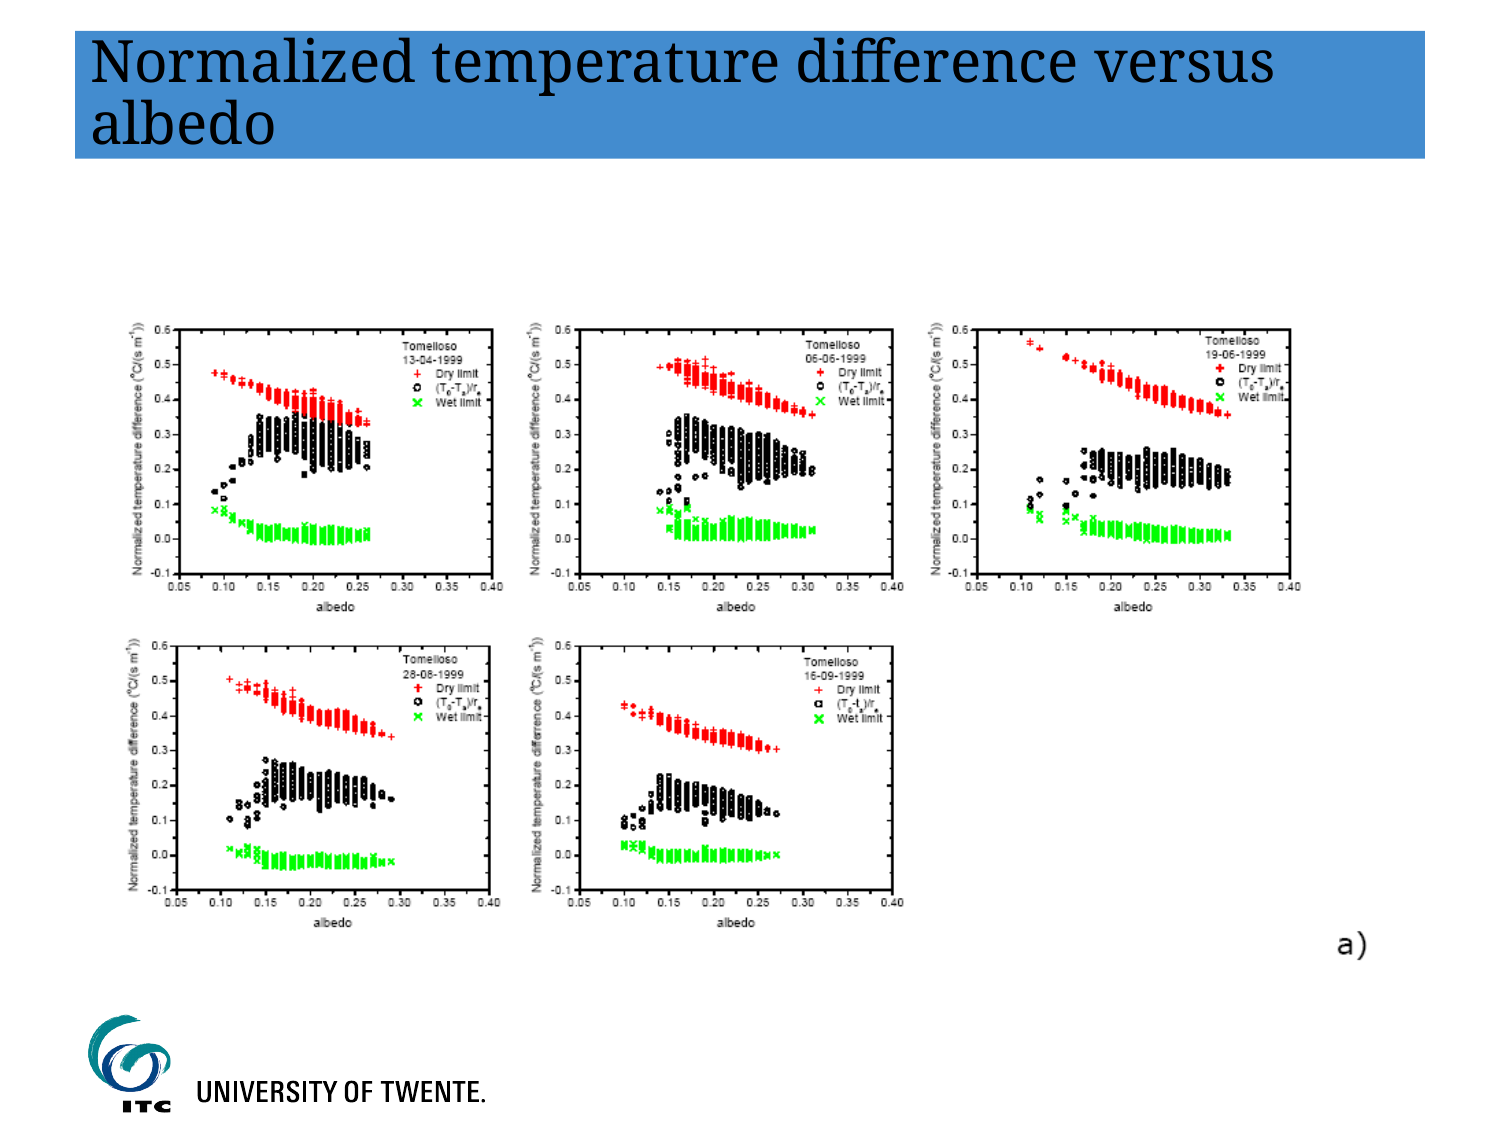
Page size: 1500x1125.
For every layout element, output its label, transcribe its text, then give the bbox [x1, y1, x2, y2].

picture [87, 1014, 171, 1113]
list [103, 313, 1397, 1000]
title Normalized temperature difference versus albedo [75, 30, 1425, 159]
